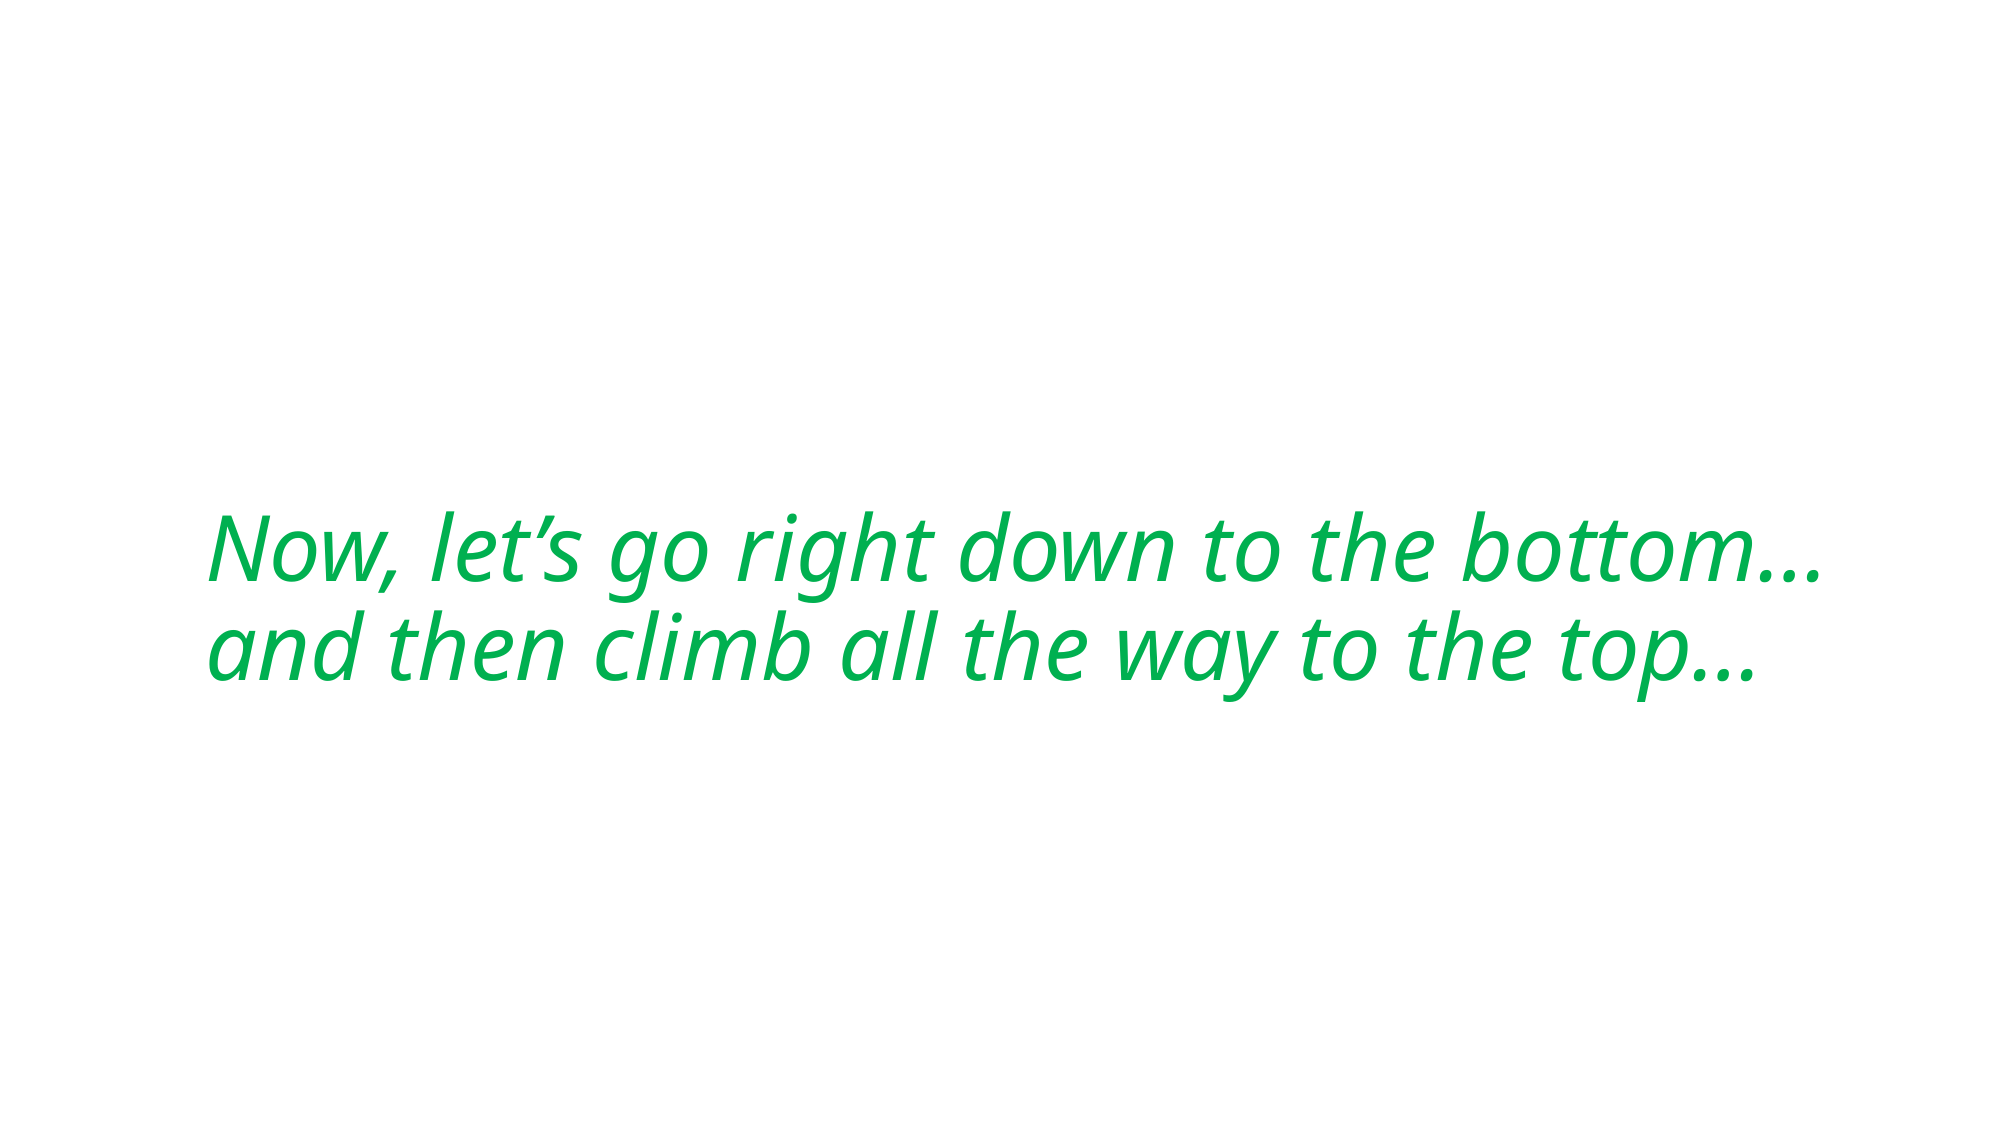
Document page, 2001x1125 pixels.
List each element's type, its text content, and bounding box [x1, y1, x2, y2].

title Now, let’s go right down to the bottom… and then climb all the way to the top… [190, 444, 1911, 760]
